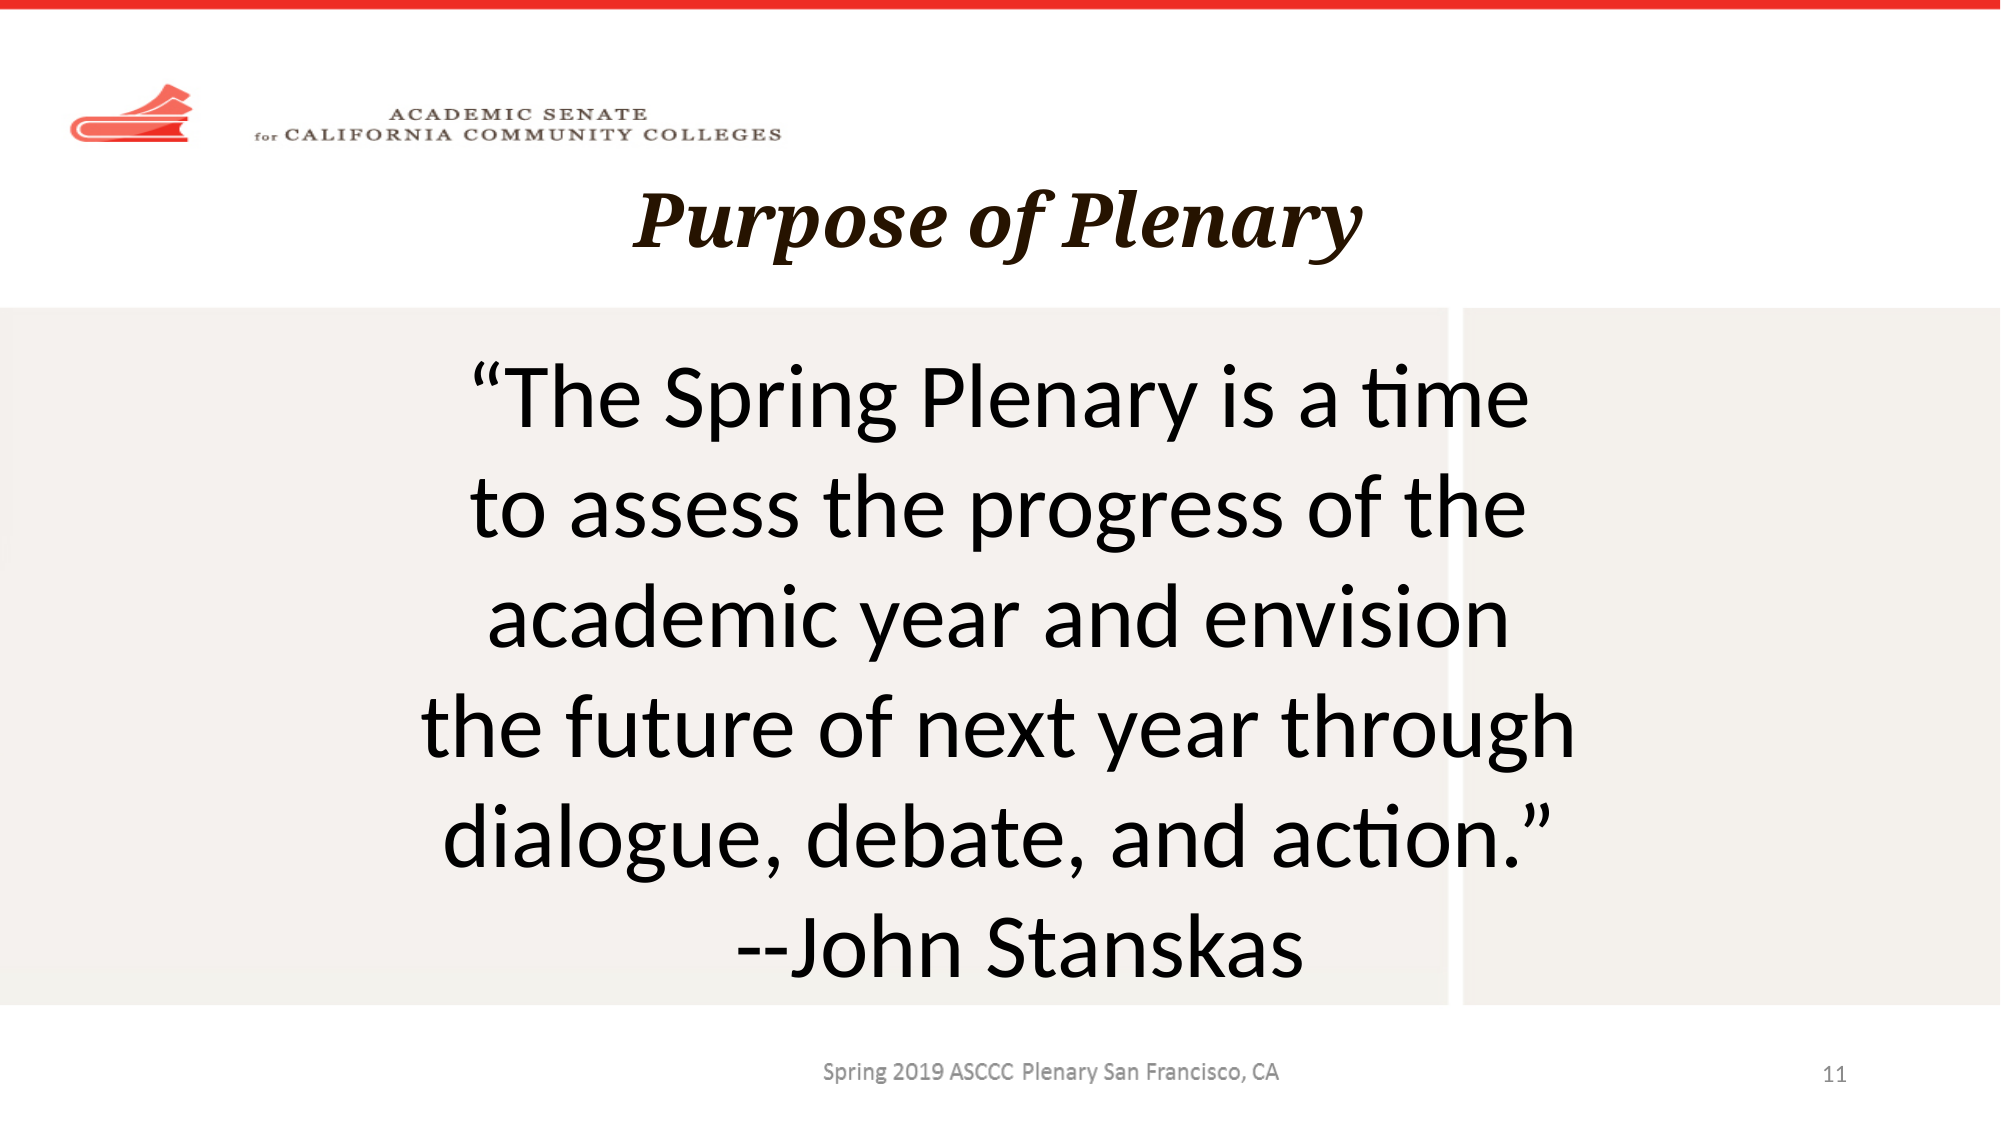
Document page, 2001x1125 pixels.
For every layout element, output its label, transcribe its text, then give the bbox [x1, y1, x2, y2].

title Purpose of Plenary [137, 148, 1863, 299]
slide_number 11 [1412, 1042, 1863, 1103]
picture [0, 0, 2001, 1125]
text_box “The Spring Plenary is a time to assess the progress of the academic year and envision the future of next year through dialogue, debate, and action.” --John Stanskas [402, 328, 1598, 1004]
